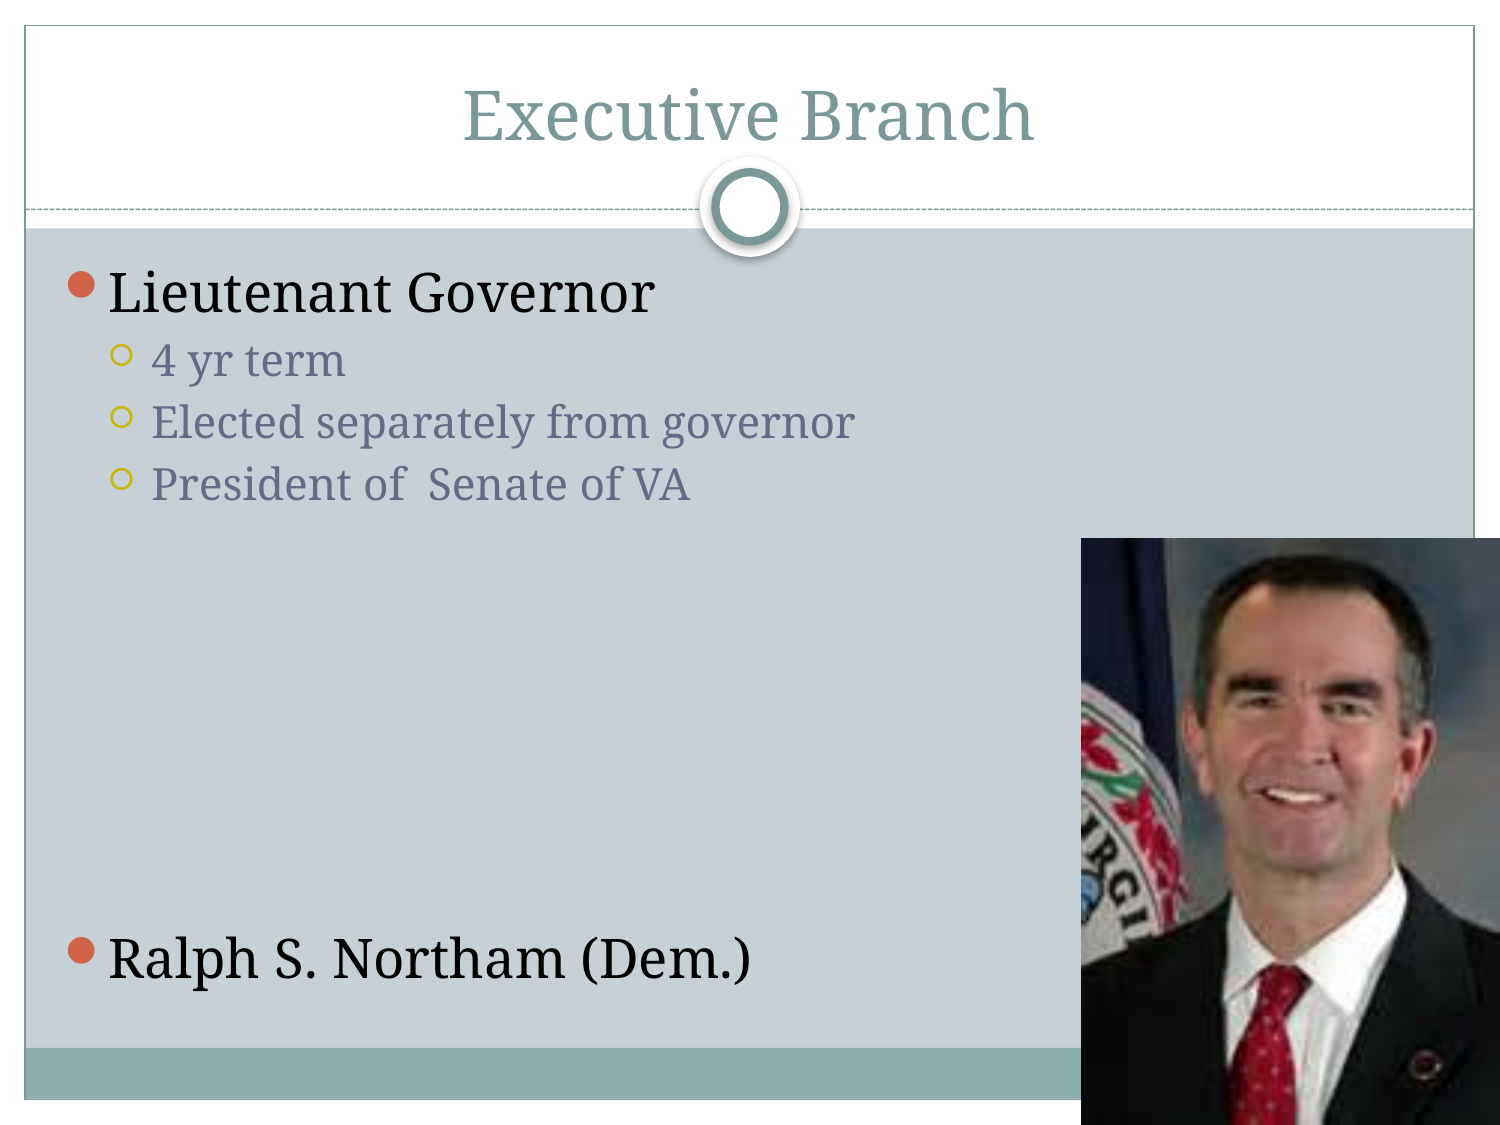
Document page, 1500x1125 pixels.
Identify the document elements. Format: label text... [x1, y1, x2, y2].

picture [1081, 538, 1500, 1125]
title Executive Branch [49, 37, 1450, 162]
list Lieutenant Governor 4 yr term Elected separately from governor President of Senate of VA Ralph S. Northam (Dem.) [49, 250, 1445, 1001]
